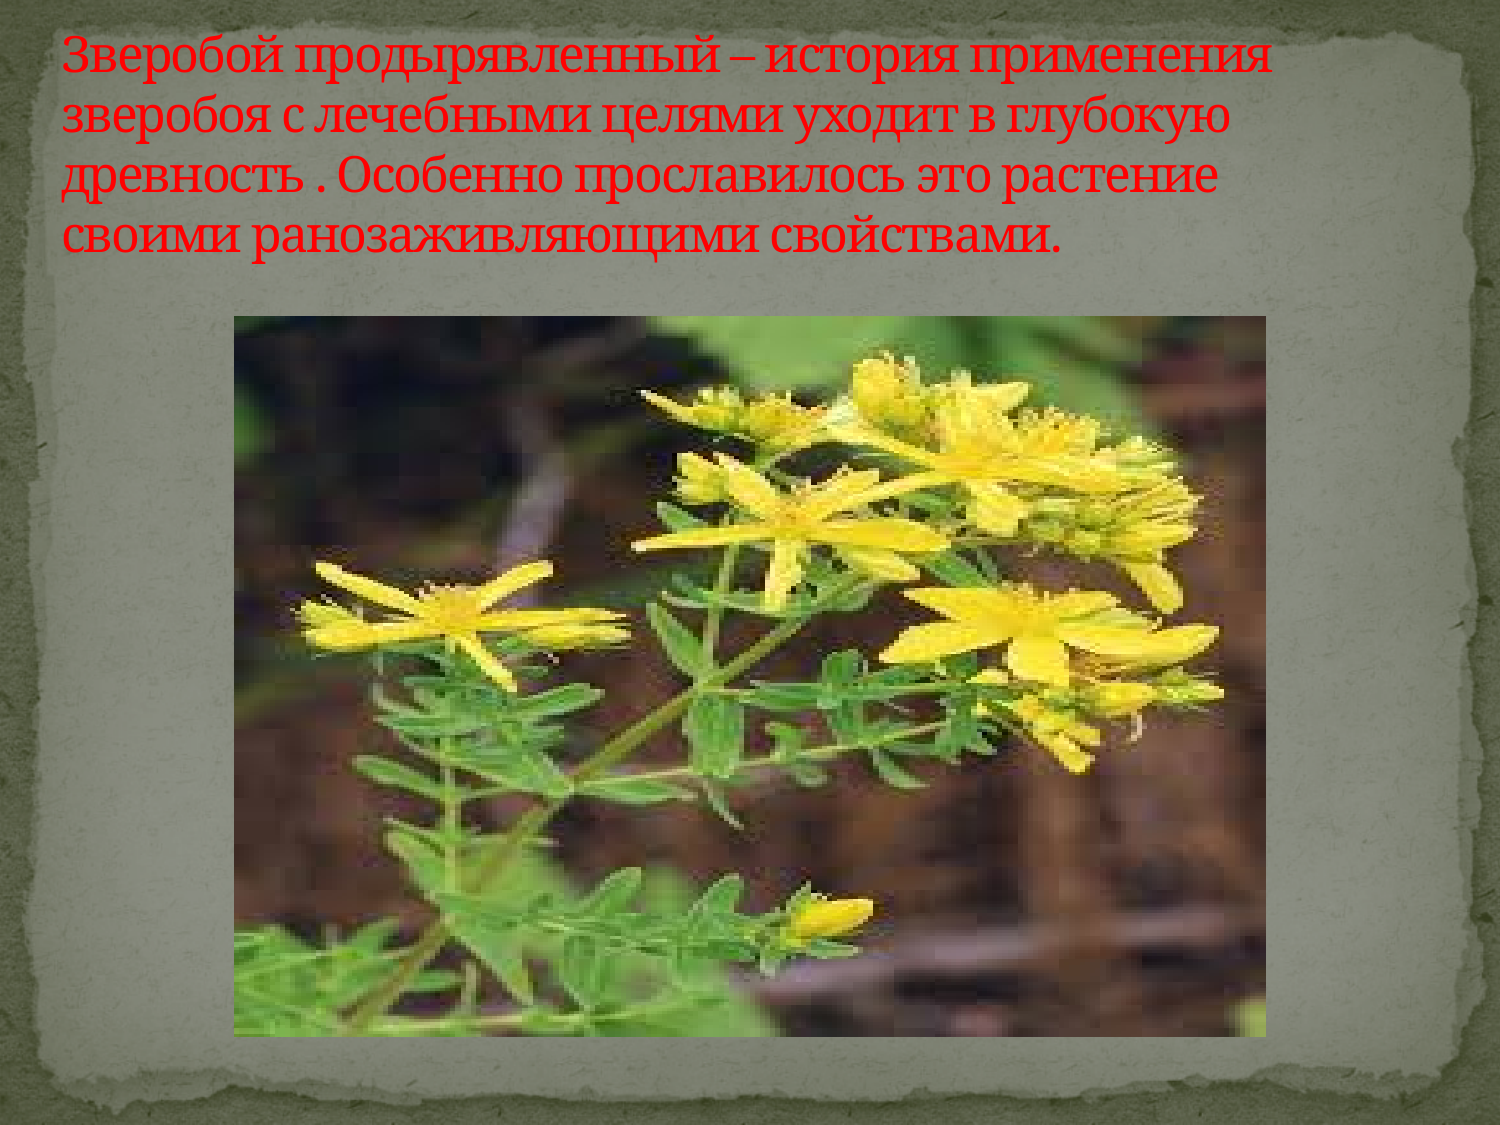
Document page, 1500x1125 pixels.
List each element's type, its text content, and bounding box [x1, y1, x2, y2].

title Зверобой продырявленный – история применения зверобоя с лечебными целями уходит в глубокую древность . Особенно прославилось это растение своими ранозаживляющими свойствами. [46, 70, 1397, 271]
picture [234, 316, 1266, 1038]
